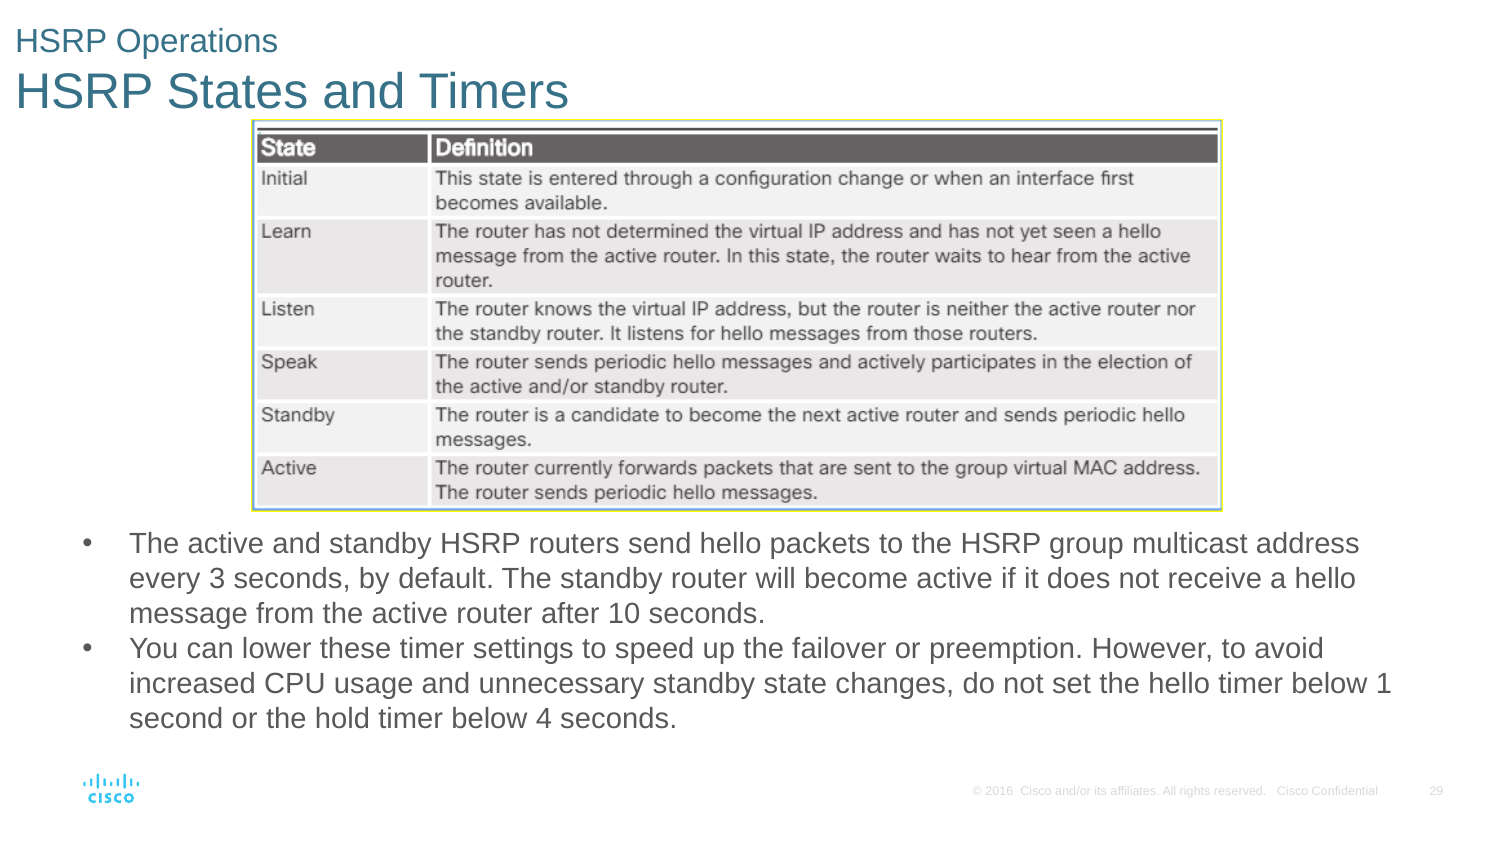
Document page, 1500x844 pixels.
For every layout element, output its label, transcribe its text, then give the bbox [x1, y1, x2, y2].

title HSRP Operations HSRP States and Timers [0, 6, 1500, 131]
text_box The active and standby HSRP routers send hello packets to the HSRP group multicast address every 3 seconds, by default. The standby router will become active if it does not receive a hello message from the active router after 10 seconds. You can lower these timer settings to speed up the failover or preemption. However, to avoid increased CPU usage and unnecessary standby state changes, do not set the hello timer below 1 second or the hold timer below 4 seconds. [67, 517, 1428, 742]
picture [250, 119, 1223, 513]
